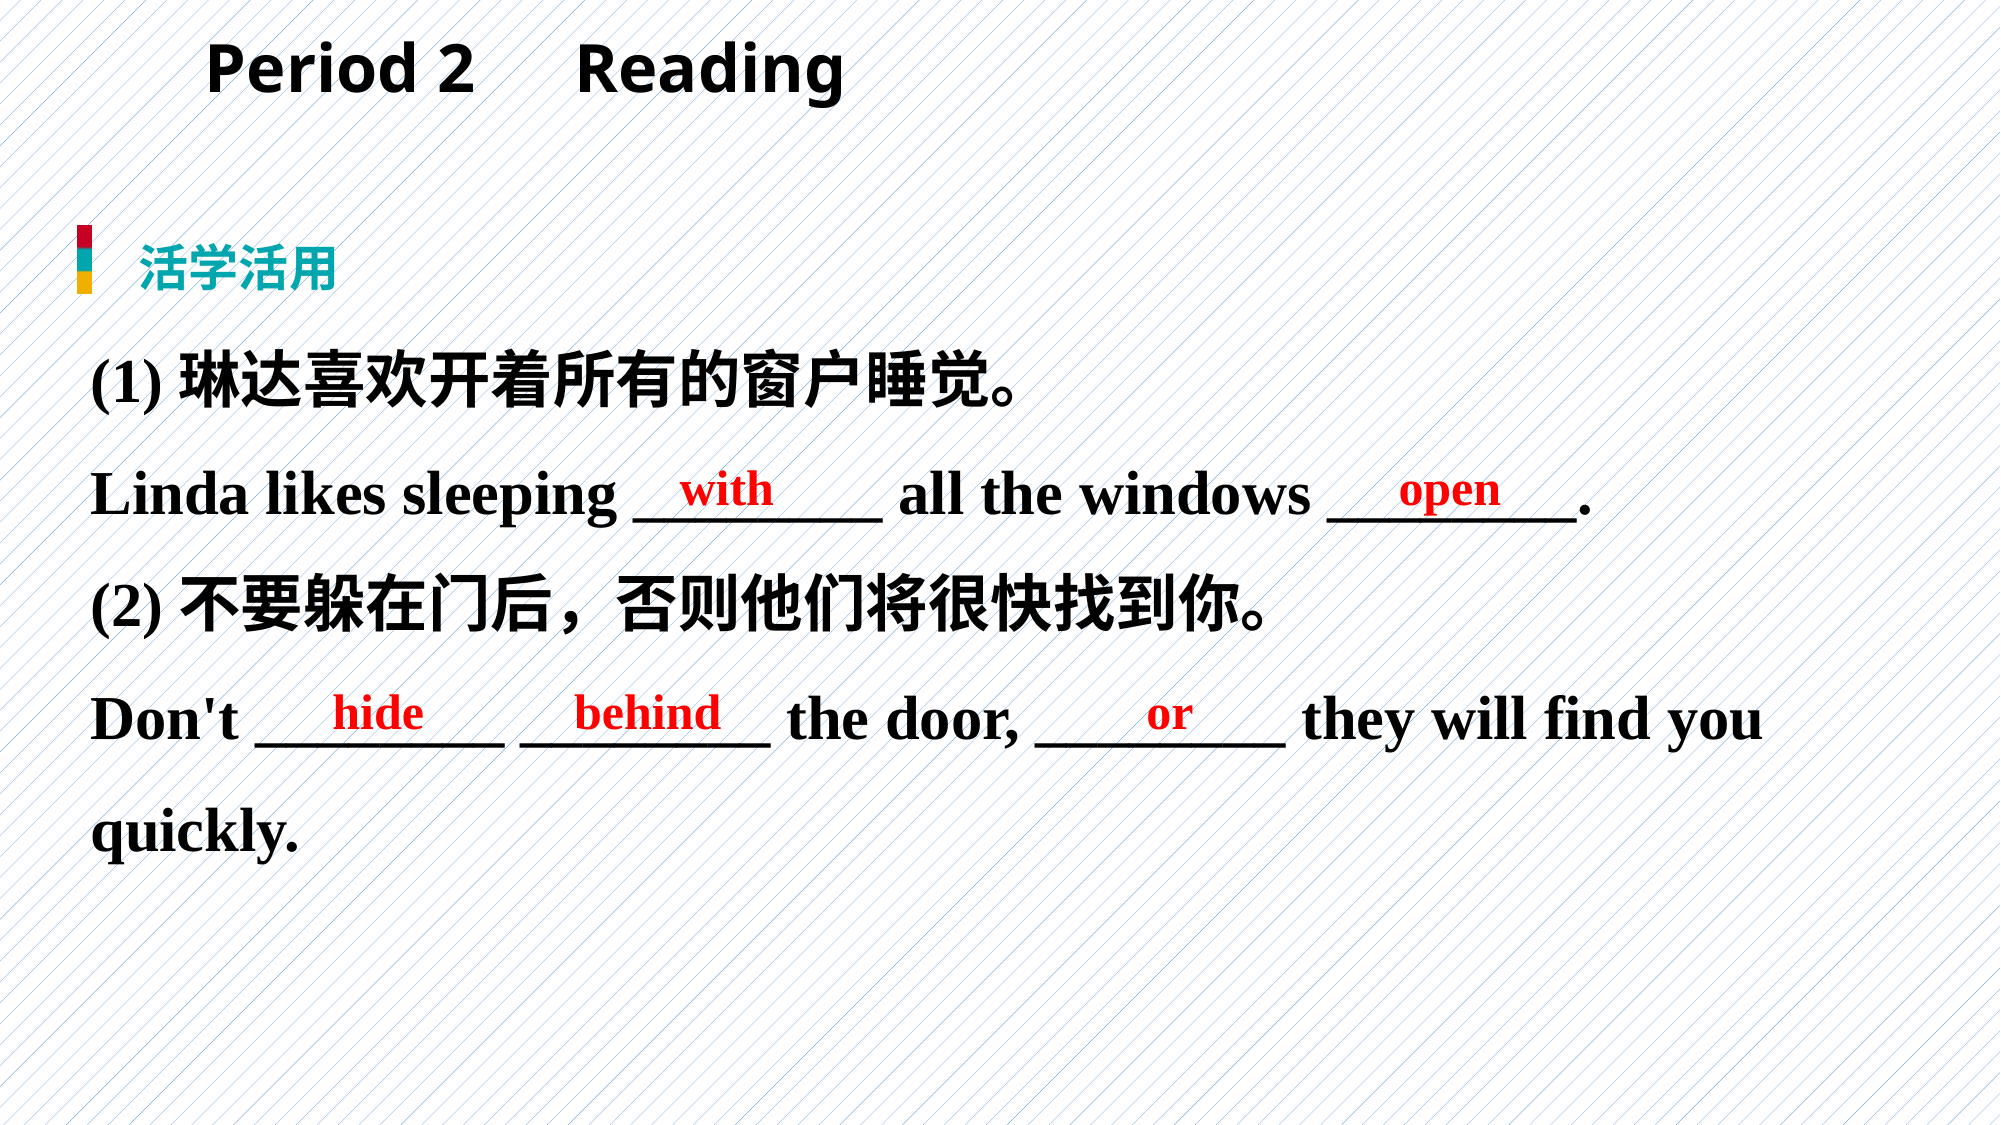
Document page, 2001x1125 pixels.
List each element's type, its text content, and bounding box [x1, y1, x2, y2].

text_box 活学活用 [124, 199, 366, 304]
text_box with open [664, 448, 1563, 523]
text_box Period 2 Reading [190, 18, 862, 114]
text_box hide behind or [317, 671, 1216, 747]
text_box (1)琳达喜欢开着所有的窗户睡觉。 Linda likes sleeping ________ all the windows ________. (2)不要躲在门后，否则他们将很快找到你。 Don't ________ ________ the door, ________ they will find you quickly. [75, 294, 1840, 872]
picture [77, 225, 92, 294]
